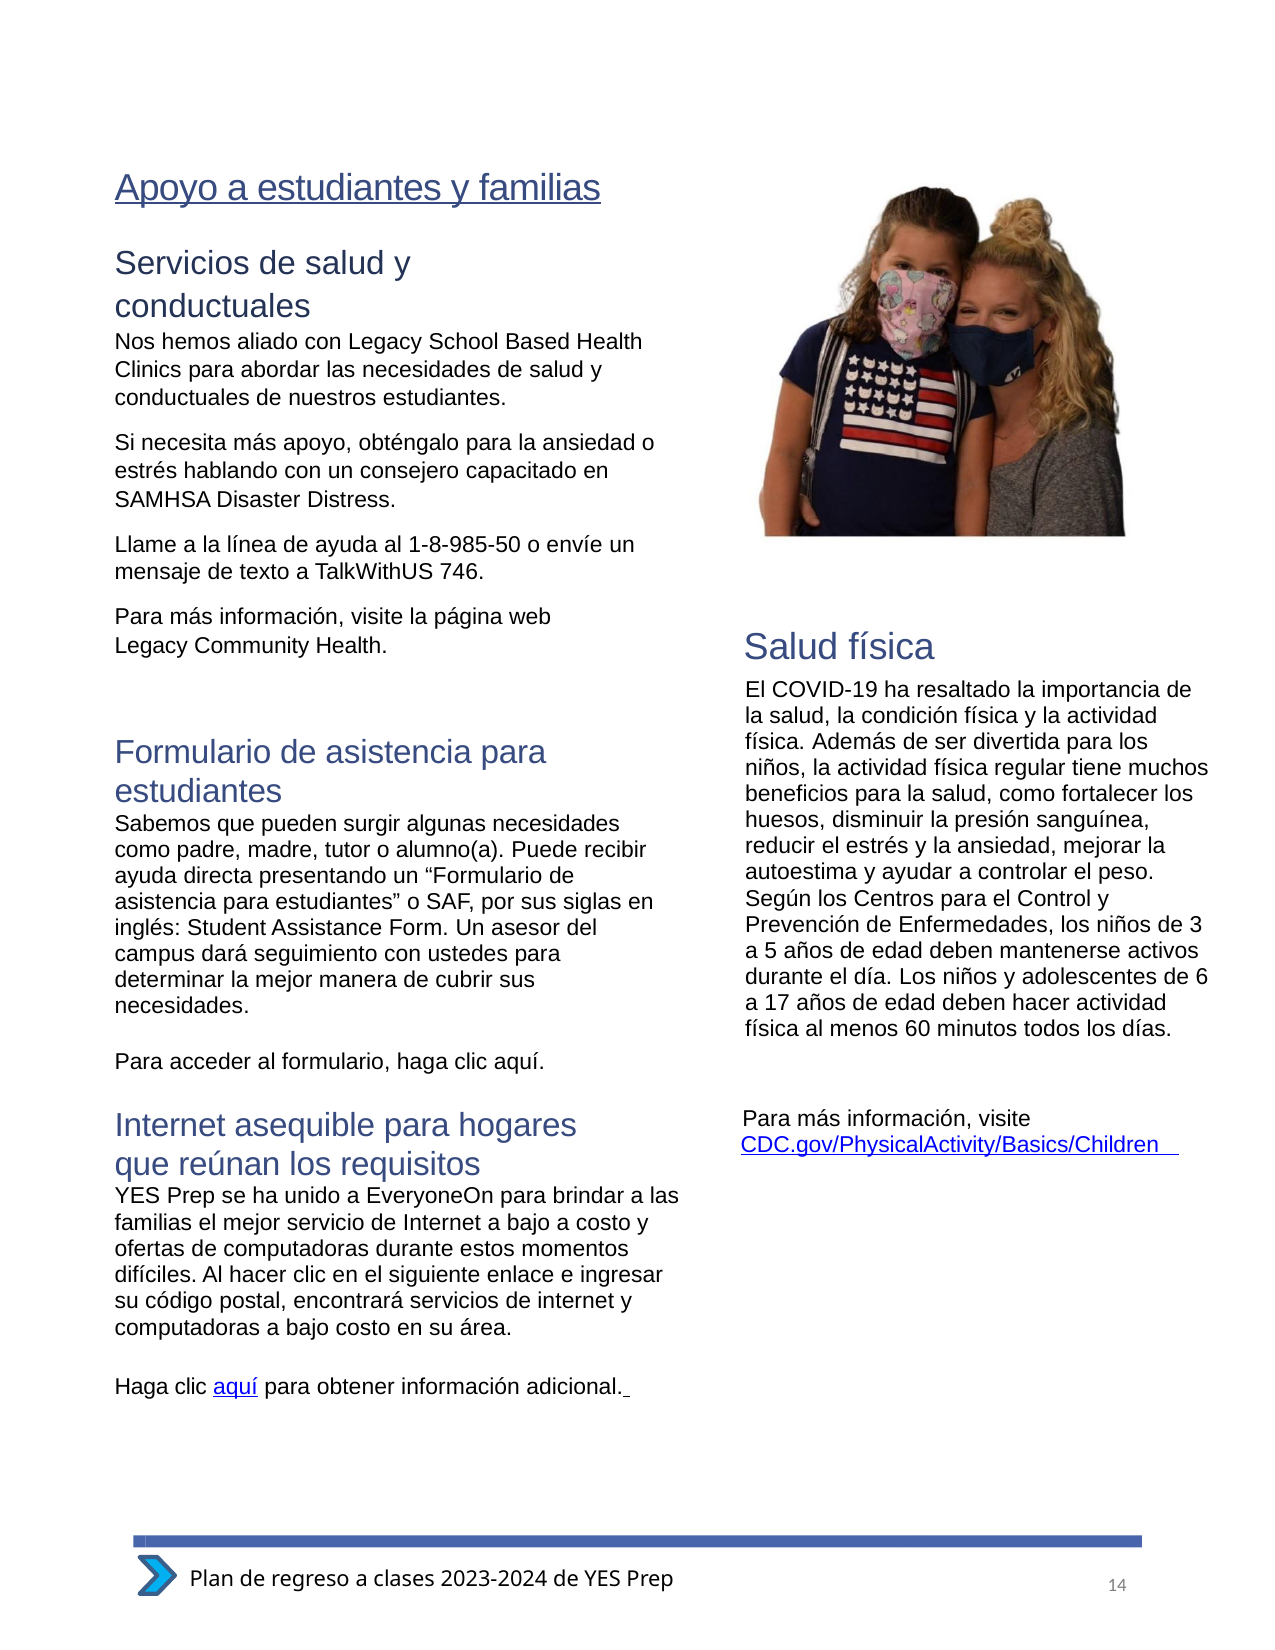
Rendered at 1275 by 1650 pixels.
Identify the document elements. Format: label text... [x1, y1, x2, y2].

text_box [1130, 1535, 1142, 1548]
text_box Para más información, visite CDC.gov/PhysicalActivity/Basics/Children [738, 1104, 1208, 1158]
text_box [902, 1535, 913, 1548]
text_box [133, 1535, 145, 1548]
text_box Internet asequible para hogares que reúnan los requisitos YES Prep se ha unido a EveryoneOn para brindar a las familias el mejor servicio de Internet a bajo a costo y ofertas de computadoras durante estos momentos difíciles. Al hacer clic en el siguiente enlace e ingresar su código postal, encontrará servicios de internet y computadoras a bajo costo en su área. [112, 1104, 688, 1367]
text_box Apoyo a estudiantes y familias [112, 162, 618, 208]
text_box [145, 1535, 902, 1548]
text_box Haga clic aquí para obtener información adicional. [112, 1371, 696, 1400]
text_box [139, 1556, 863, 1601]
text_box [925, 1535, 1130, 1548]
text_box Para acceder al formulario, haga clic aquí. [112, 1046, 663, 1075]
text_box Servicios de salud y conductuales Nos hemos aliado con Legacy School Based Health Clinics para abordar las necesidades de salud y conductuales de nuestros estudiantes. Si necesita más apoyo, obténgalo para la ansiedad o estrés hablando con un consejero capacitado en SAMHSA Disaster Distress. Llame a la línea de ayuda al 1-8-985-50 o envíe un mensaje de texto a TalkWithUS 746. Para más información, visite la página web Legacy Community Health. Formulario de asistencia para estudiantes Sabemos que pueden surgir algunas necesidades como padre, madre, tutor o alumno(a). Puede recibir ayuda directa presentando un “Formulario de asistencia para estudiantes” o SAF, por sus siglas en inglés: Student Assistance Form. Un asesor del campus dará seguimiento con ustedes para determinar la mejor manera de cubrir sus necesidades. [112, 238, 688, 1019]
text_box Salud física El COVID-19 ha resaltado la importancia de la salud, la condición física y la actividad física. Además de ser divertida para los niños, la actividad física regular tiene muchos beneficios para la salud, como fortalecer los huesos, disminuir la presión sanguínea, reducir el estrés y la ansiedad, mejorar la autoestima y ayudar a controlar el peso. Según los Centros para el Control y Prevención de Enfermedades, los niños de 3 a 5 años de edad deben mantenerse activos durante el día. Los niños y adolescentes de 6 a 17 años de edad deben hacer actividad física al menos 60 minutos todos los días. [741, 622, 1211, 1042]
slide_number 14 [1103, 1572, 1135, 1650]
text_box [913, 1535, 925, 1548]
text_box [738, 161, 1160, 543]
